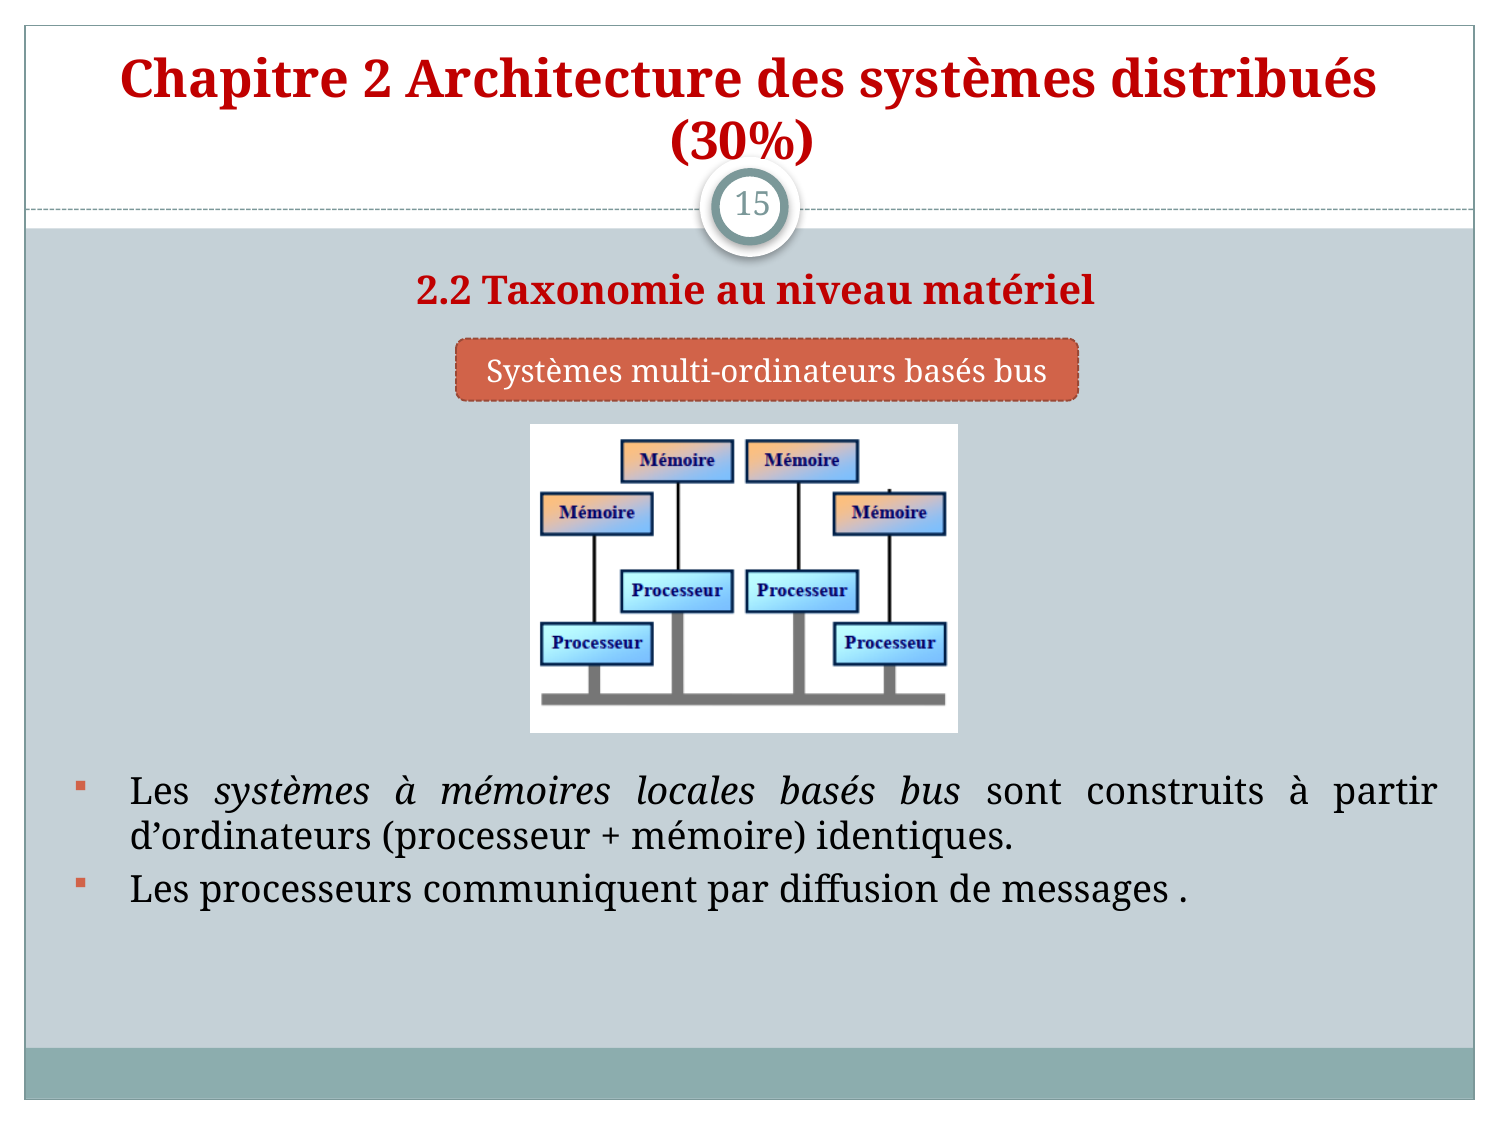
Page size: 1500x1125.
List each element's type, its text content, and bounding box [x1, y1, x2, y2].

text_box Systèmes multi-ordinateurs basés bus [455, 337, 1080, 402]
list 2.2 Taxonomie au niveau matériel Les systèmes à mémoires locales basés bus sont construits à partir d’ordinateurs (processeur + mémoire) identiques. Les processeurs communiquent par diffusion de messages . [58, 257, 1454, 1090]
slide_number 15 [715, 168, 791, 241]
picture [530, 424, 958, 734]
title Chapitre 2 Architecture des systèmes distribués (30%) [49, 53, 1450, 178]
